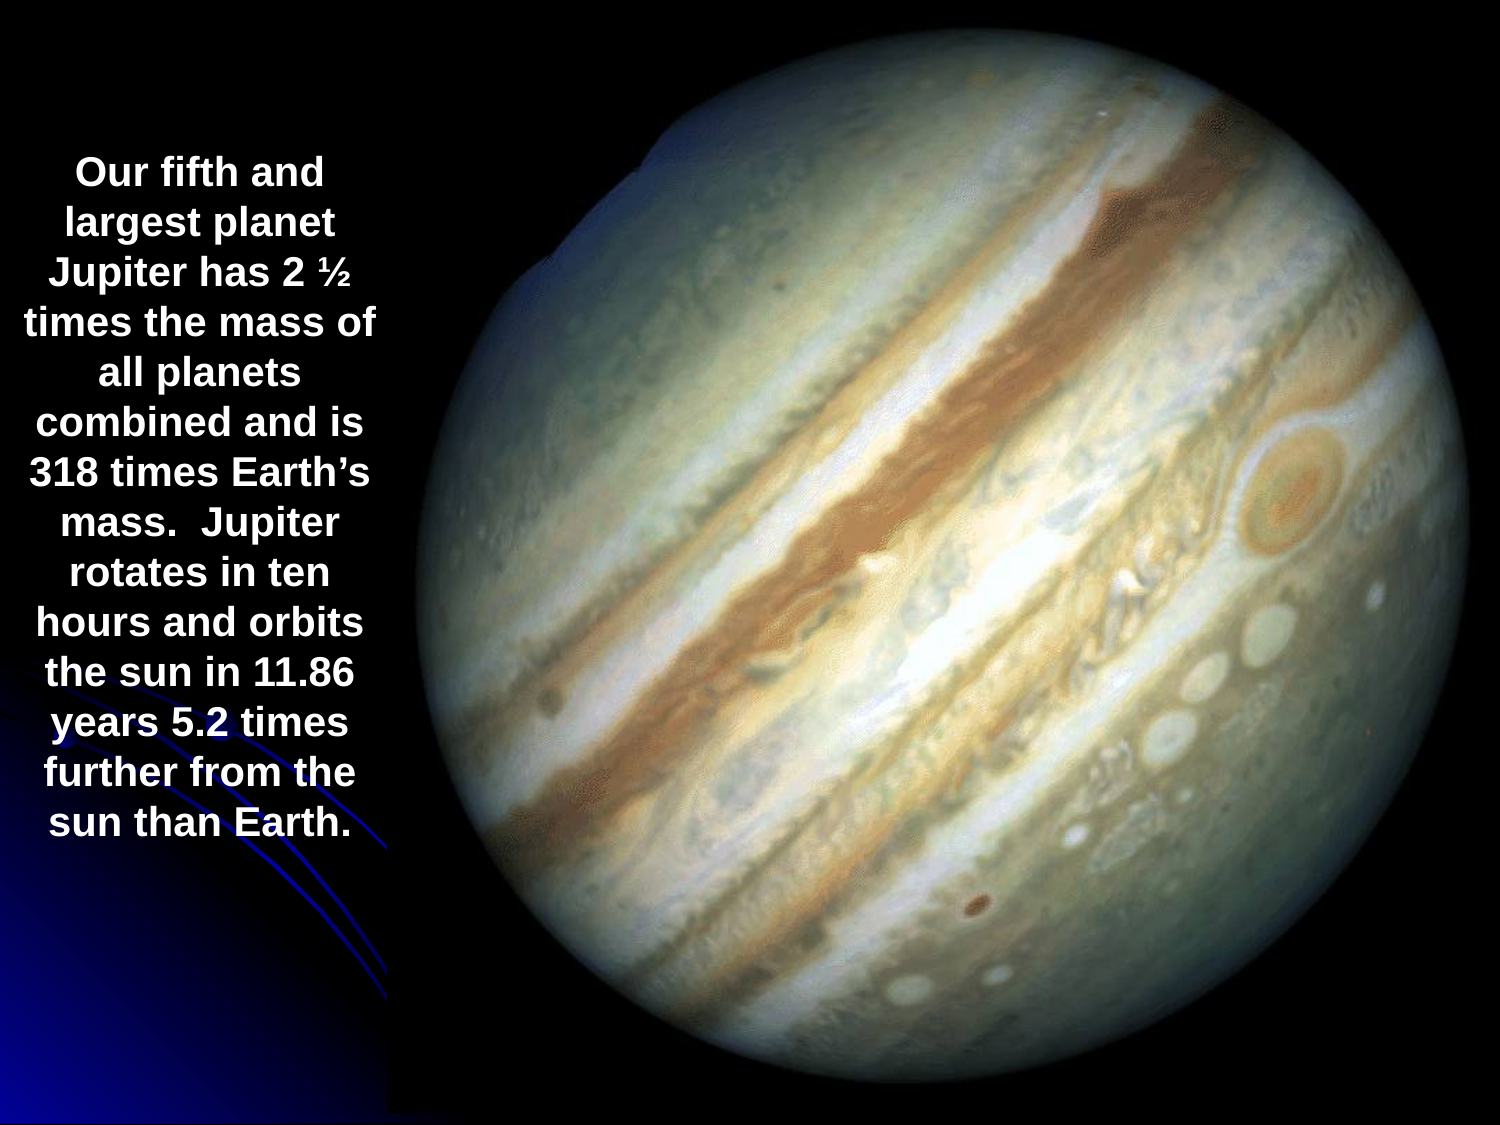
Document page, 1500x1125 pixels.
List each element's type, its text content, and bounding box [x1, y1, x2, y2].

text_box Our fifth and largest planet Jupiter has 2 ½ times the mass of all planets combined and is 318 times Earth’s mass. Jupiter rotates in ten hours and orbits the sun in 11.86 years 5.2 times further from the sun than Earth. [0, 137, 382, 853]
picture [387, 0, 1500, 1114]
